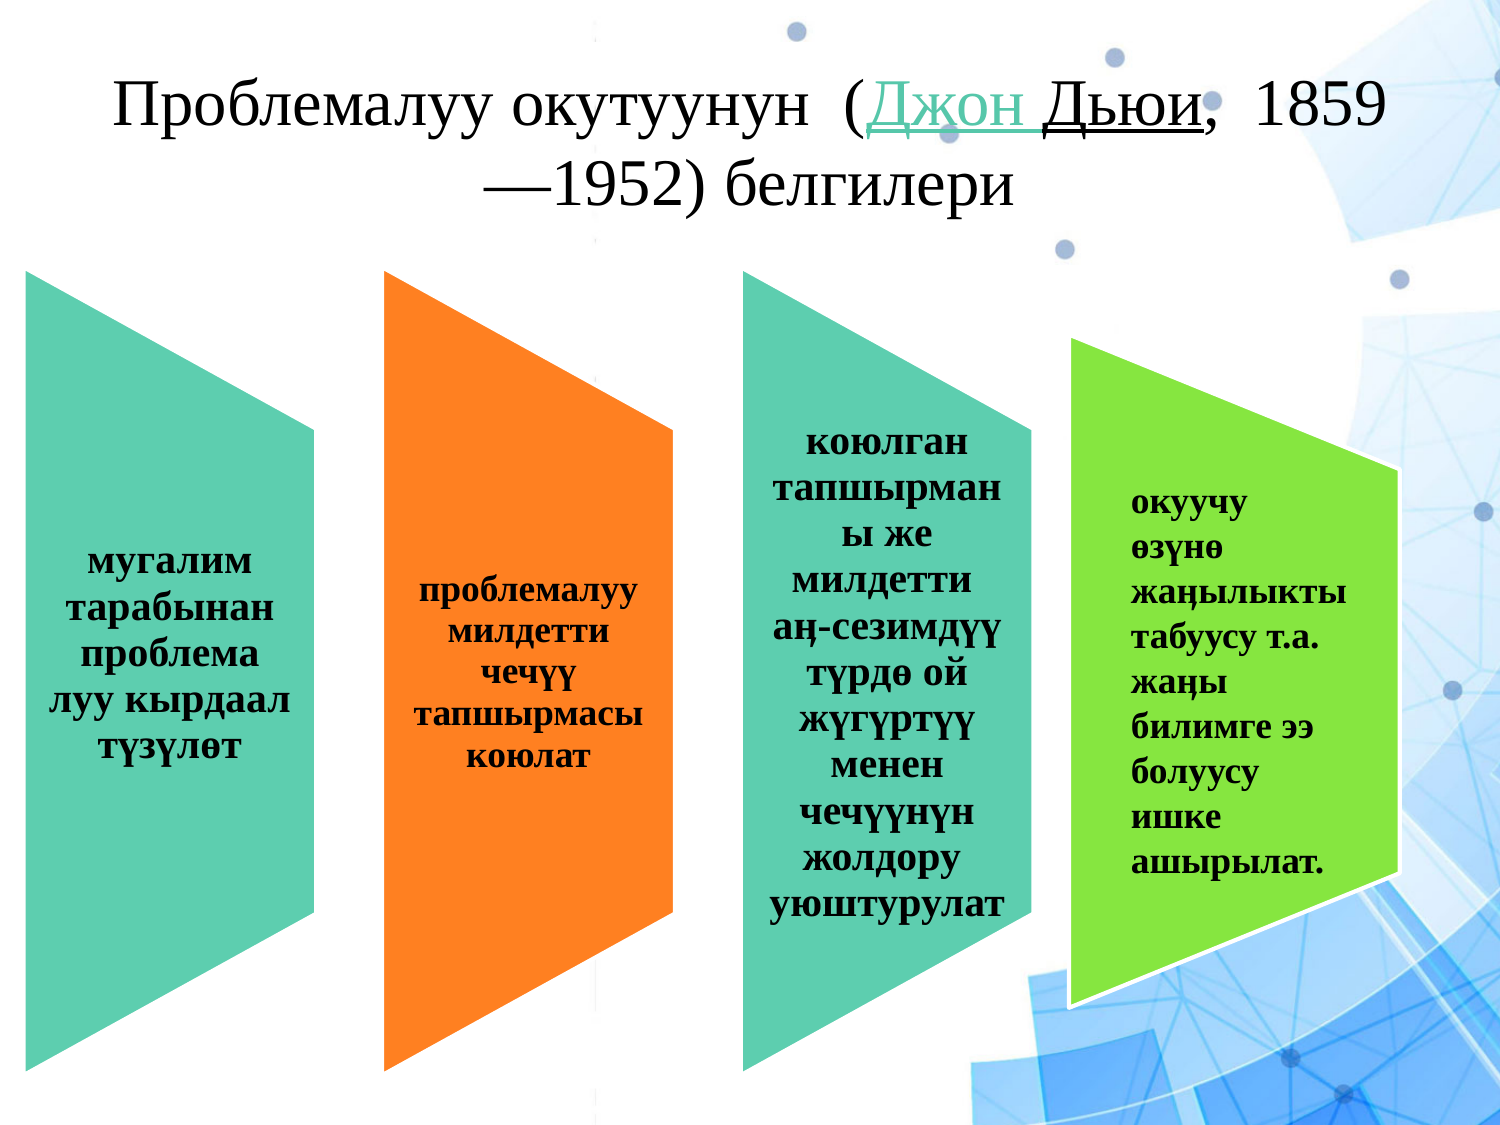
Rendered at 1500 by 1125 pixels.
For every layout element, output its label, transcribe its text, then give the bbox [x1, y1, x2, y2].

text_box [1068, 334, 1400, 1009]
picture [0, 0, 1500, 1125]
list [23, 266, 1034, 1076]
title Проблемалуу окутуунун (Джон Дьюи, 1859—1952) белгилери [75, 45, 1425, 233]
